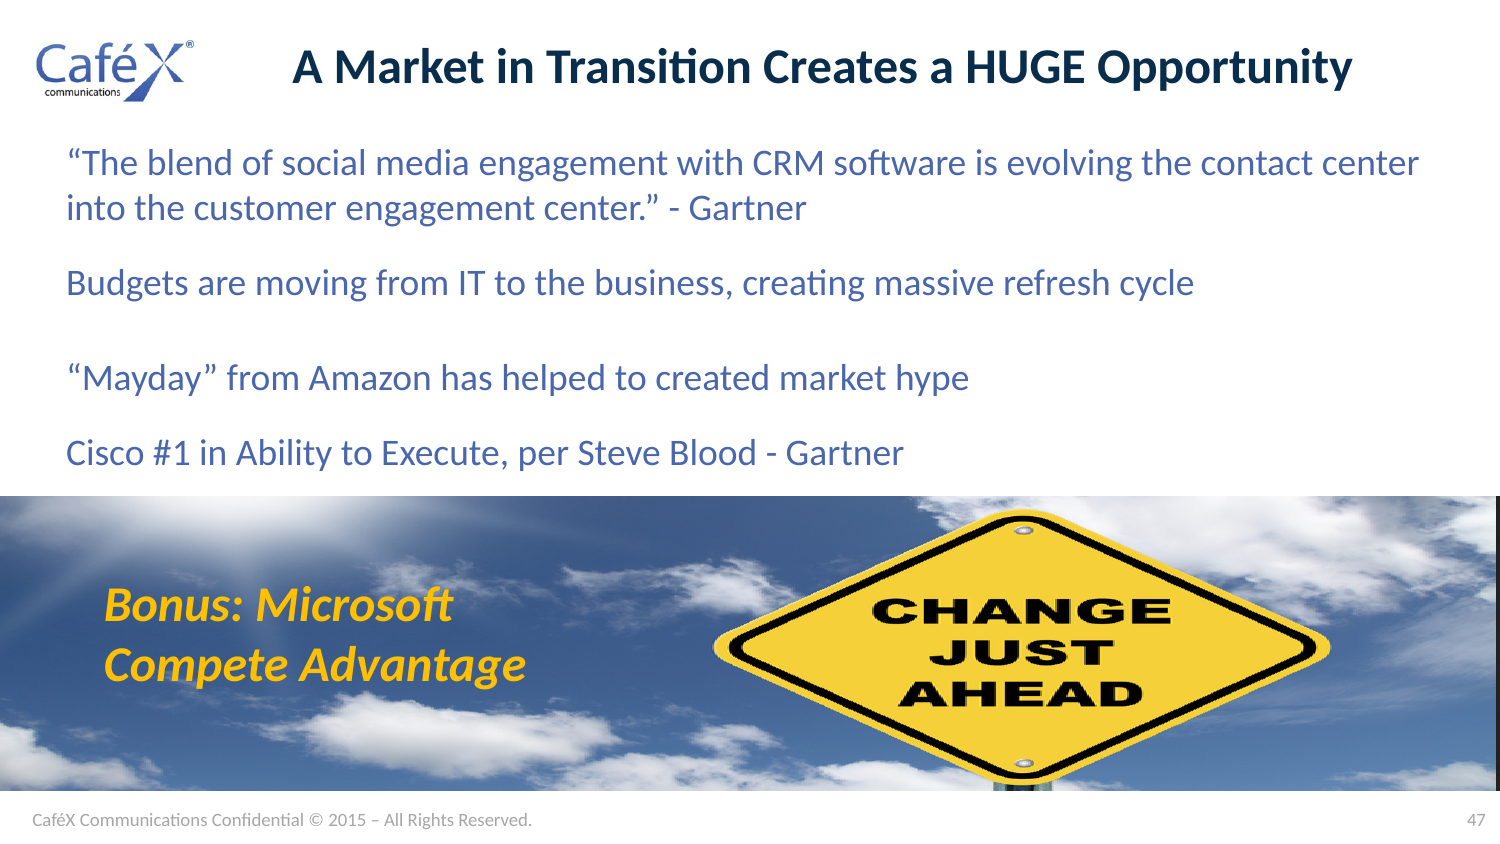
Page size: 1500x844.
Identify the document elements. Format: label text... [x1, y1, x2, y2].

text_box Cisco #1 in Ability to Execute, per Steve Blood - Gartner [54, 421, 1432, 478]
picture [29, 29, 195, 115]
text_box “Mayday” from Amazon has helped to created market hype [54, 346, 1432, 403]
footer CaféX Communications Confidential © 2015 – All Rights Reserved. [17, 799, 658, 844]
text_box “The blend of social media engagement with CRM software is evolving the contact center into the customer engagement center.” - Gartner [54, 132, 1469, 234]
text_box Budgets are moving from IT to the business, creating massive refresh cycle [54, 252, 1432, 309]
title A Market in Transition Creates a HUGE Opportunity [277, 22, 1471, 116]
slide_number 47 [1150, 799, 1500, 844]
picture [0, 496, 1500, 791]
